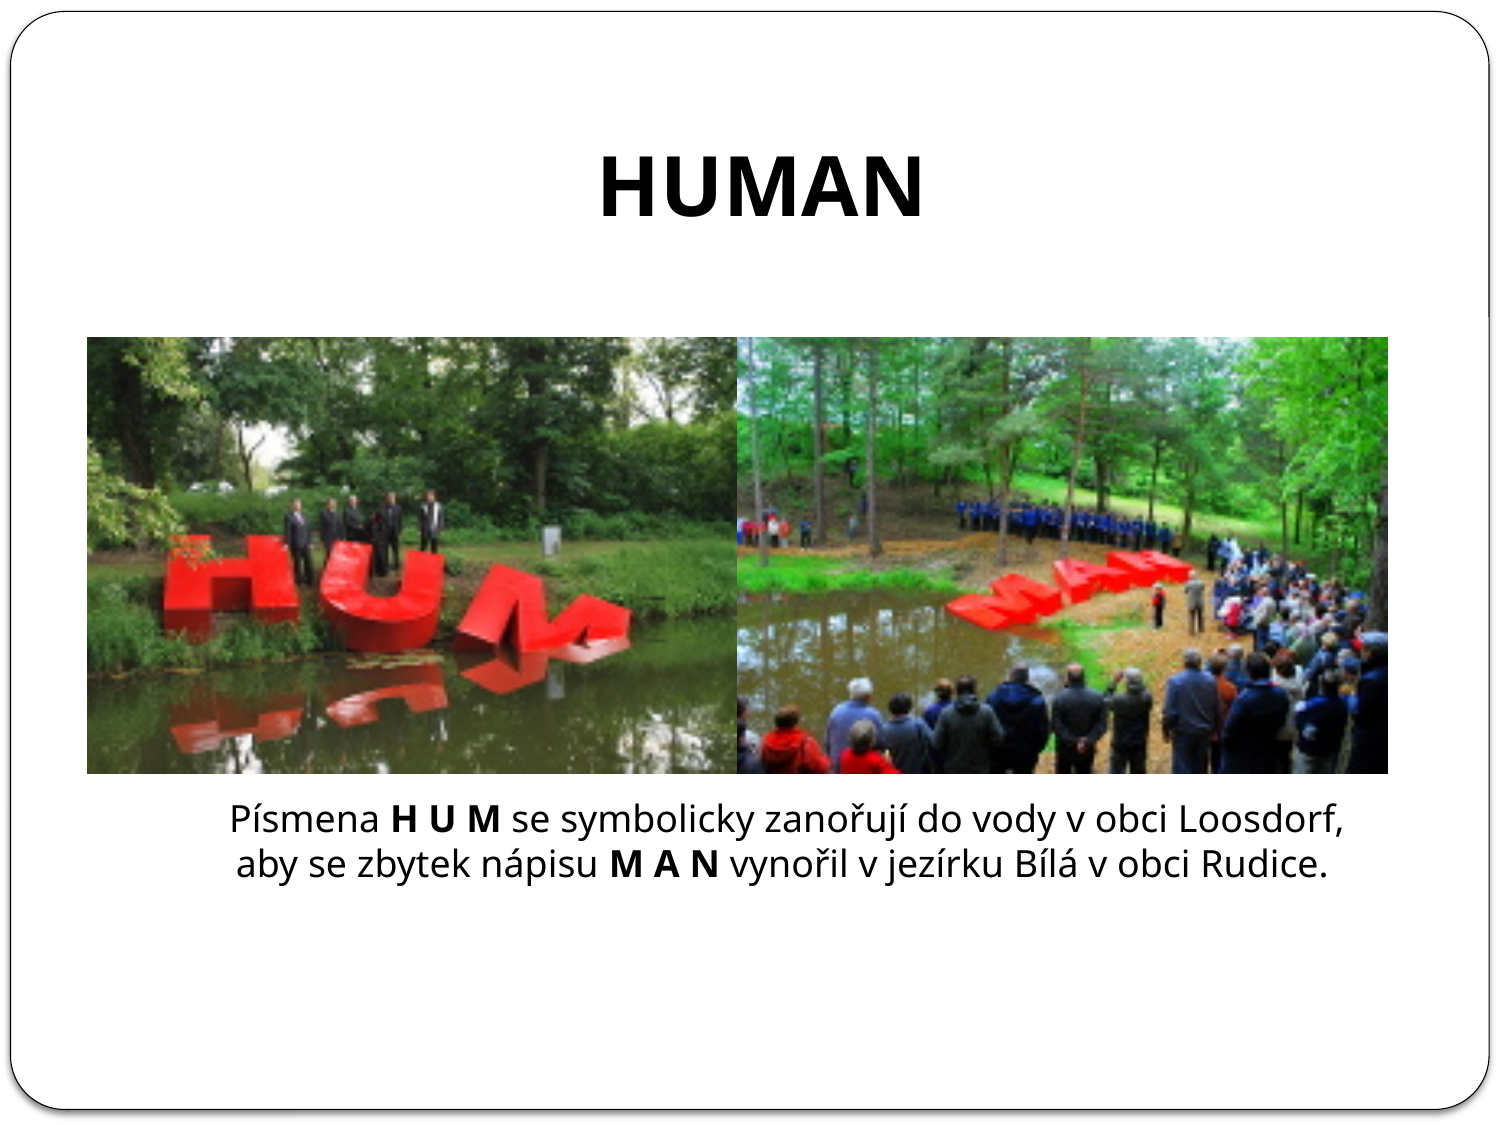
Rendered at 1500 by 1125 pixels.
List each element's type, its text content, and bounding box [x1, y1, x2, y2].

text_box HUMAN [182, 125, 1341, 241]
text_box Písmena H U M se symbolicky zanořují do vody v obci Loosdorf, aby se zbytek nápisu M A N vynořil v jezírku Bílá v obci Rudice. [212, 787, 1363, 893]
picture [87, 337, 1388, 774]
